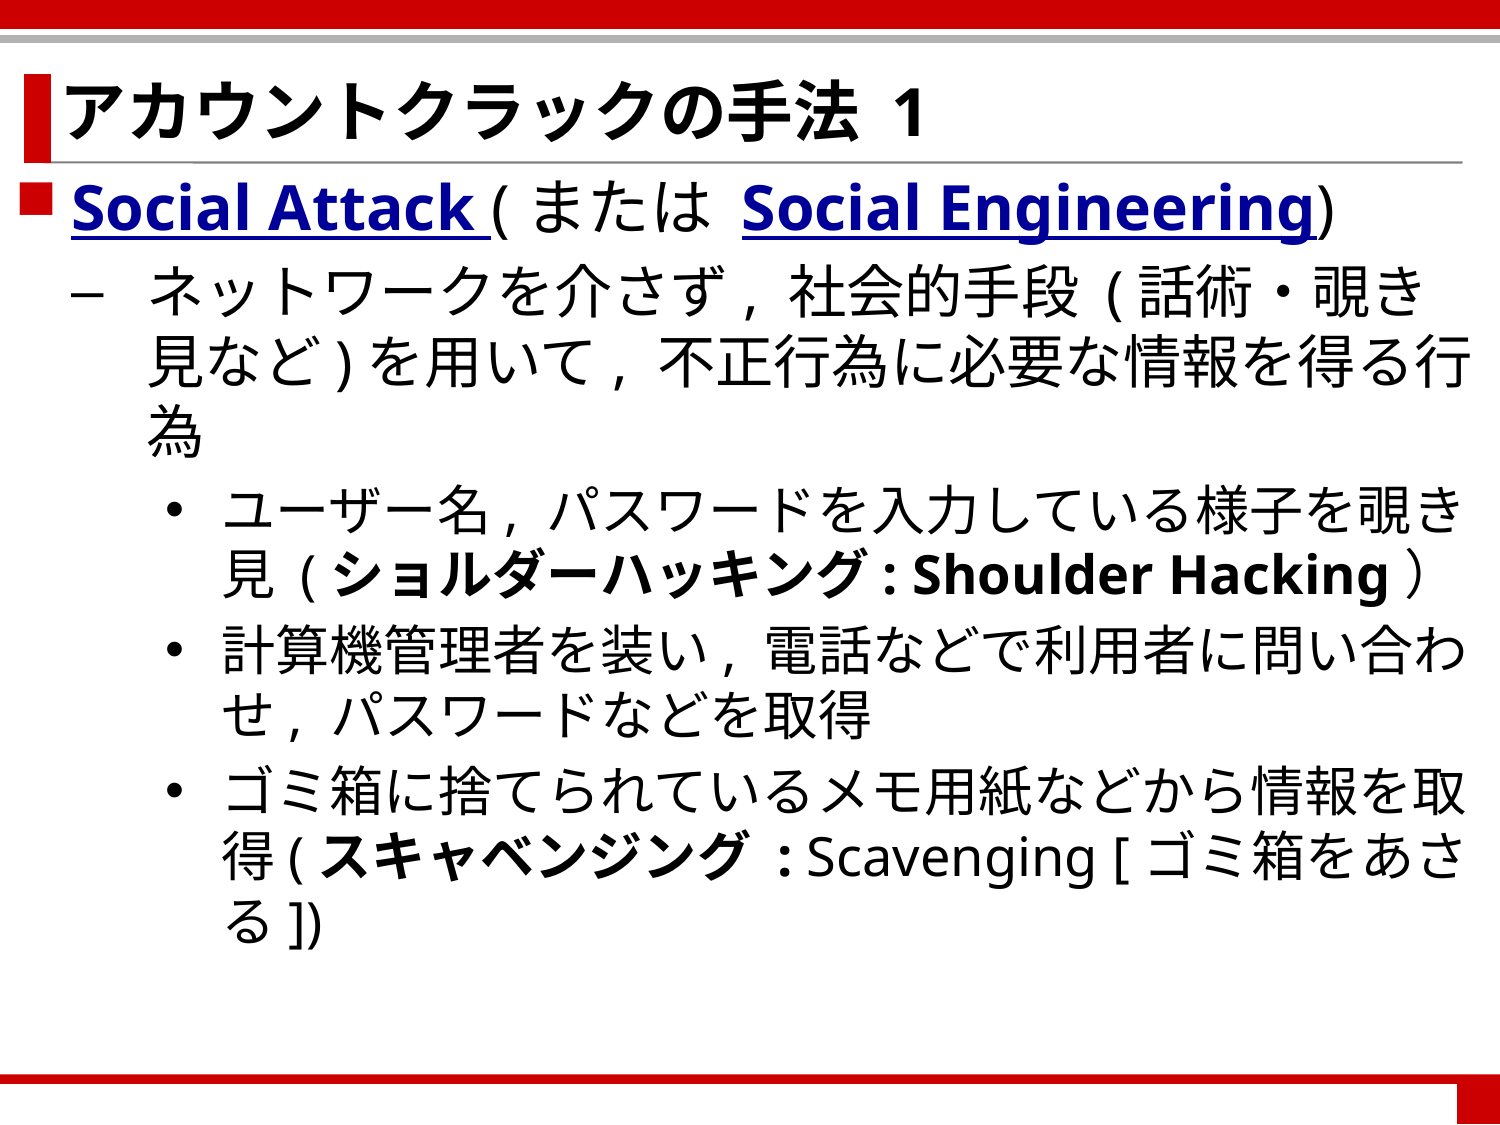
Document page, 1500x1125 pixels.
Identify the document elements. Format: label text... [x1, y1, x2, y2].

title アカウントクラックの手法 1 [44, 59, 1500, 160]
list Social Attack (または Social Engineering) ネットワークを介さず, 社会的手段 (話術・覗き見など)を用いて, 不正行為に必要な情報を得る行為 ユーザー名, パスワードを入力している様子を覗き見 (ショルダーハッキング: Shoulder Hacking） 計算機管理者を装い, 電話などで利用者に問い合わせ, パスワードなどを取得 ゴミ箱に捨てられているメモ用紙などから情報を取得(スキャベンジング : Scavenging [ゴミ箱をあさる]) [0, 160, 1500, 1027]
